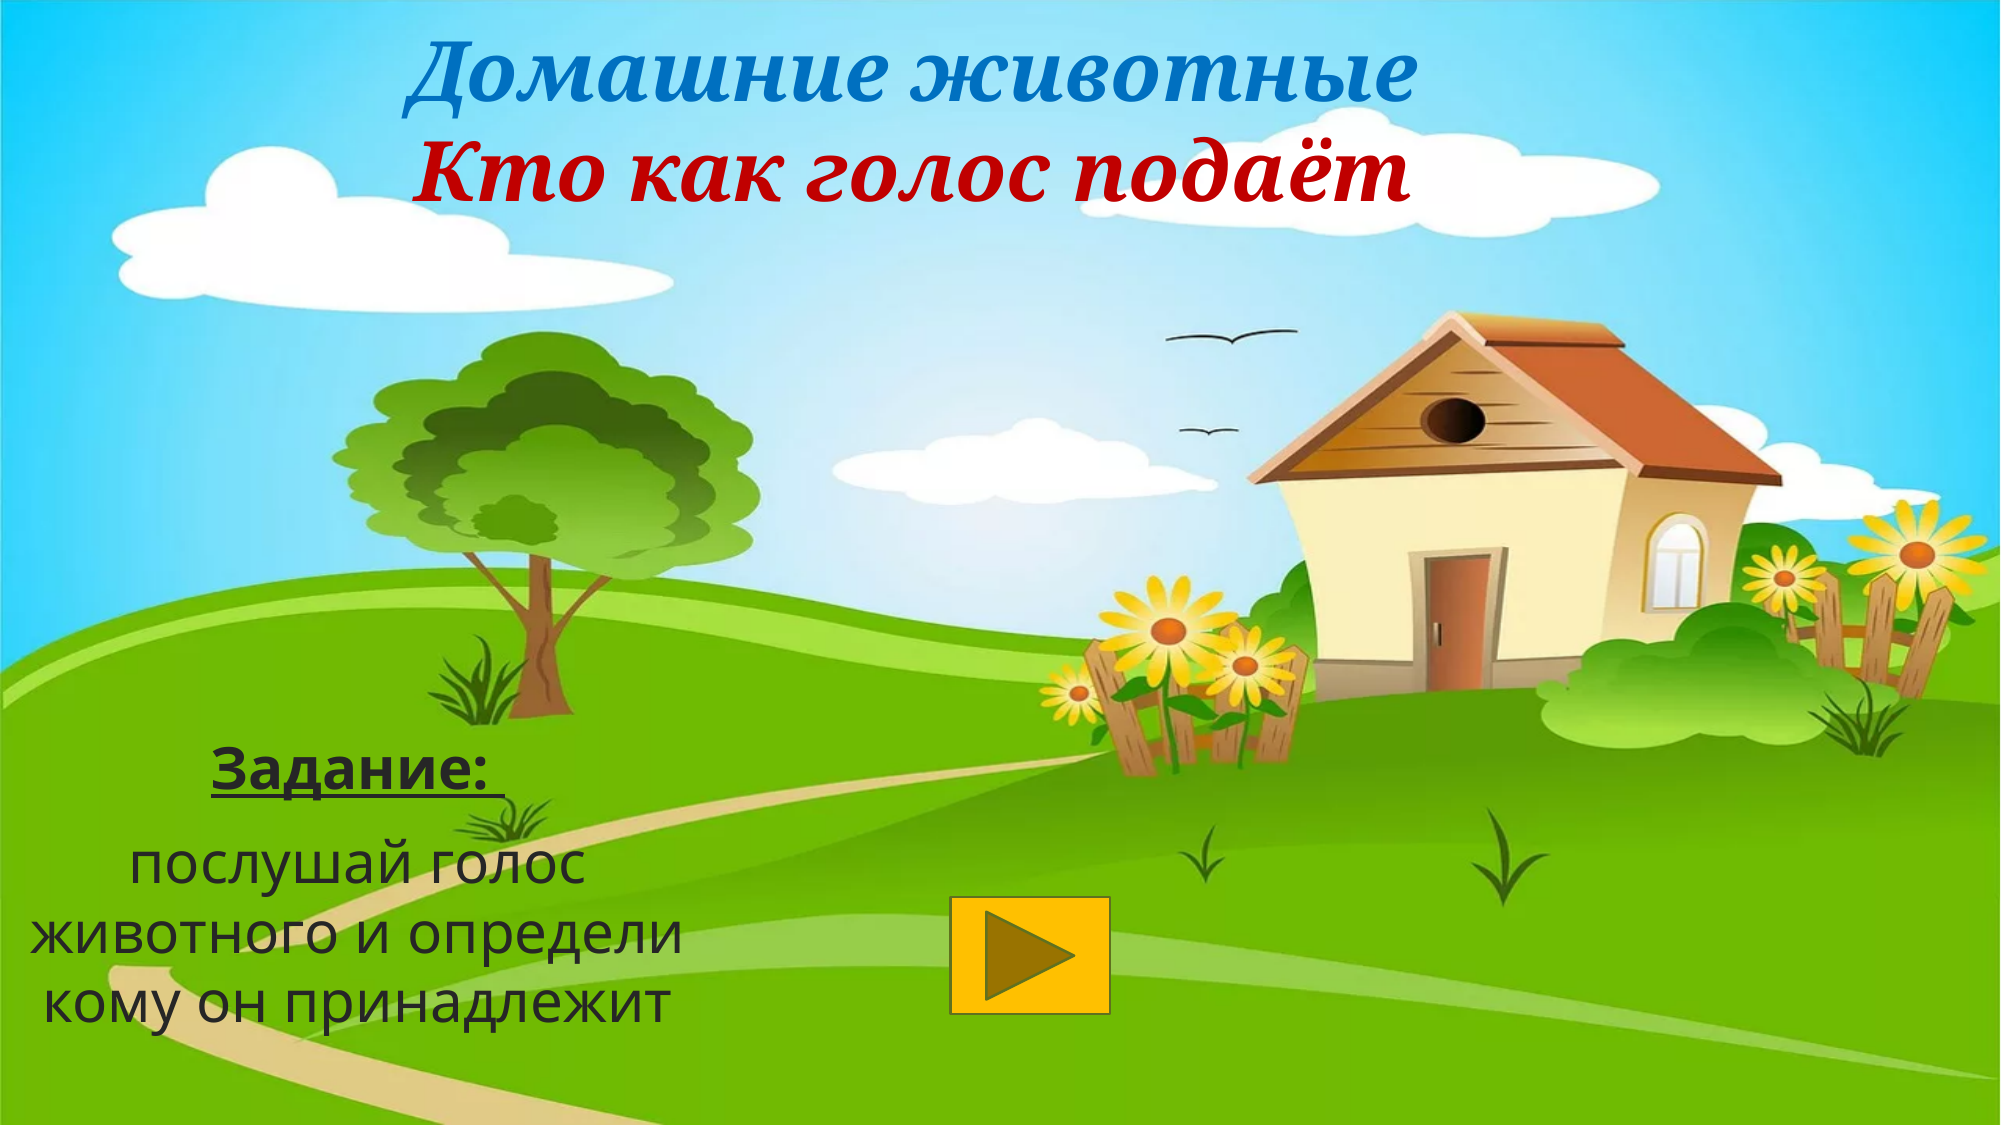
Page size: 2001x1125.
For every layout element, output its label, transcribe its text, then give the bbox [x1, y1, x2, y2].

picture [0, 0, 2001, 1125]
text_box [949, 896, 1111, 1015]
title Домашние животные Кто как голос подаёт [144, 60, 1684, 226]
list Задание: послушай голос животного и определи кому он принадлежит [0, 723, 716, 1125]
